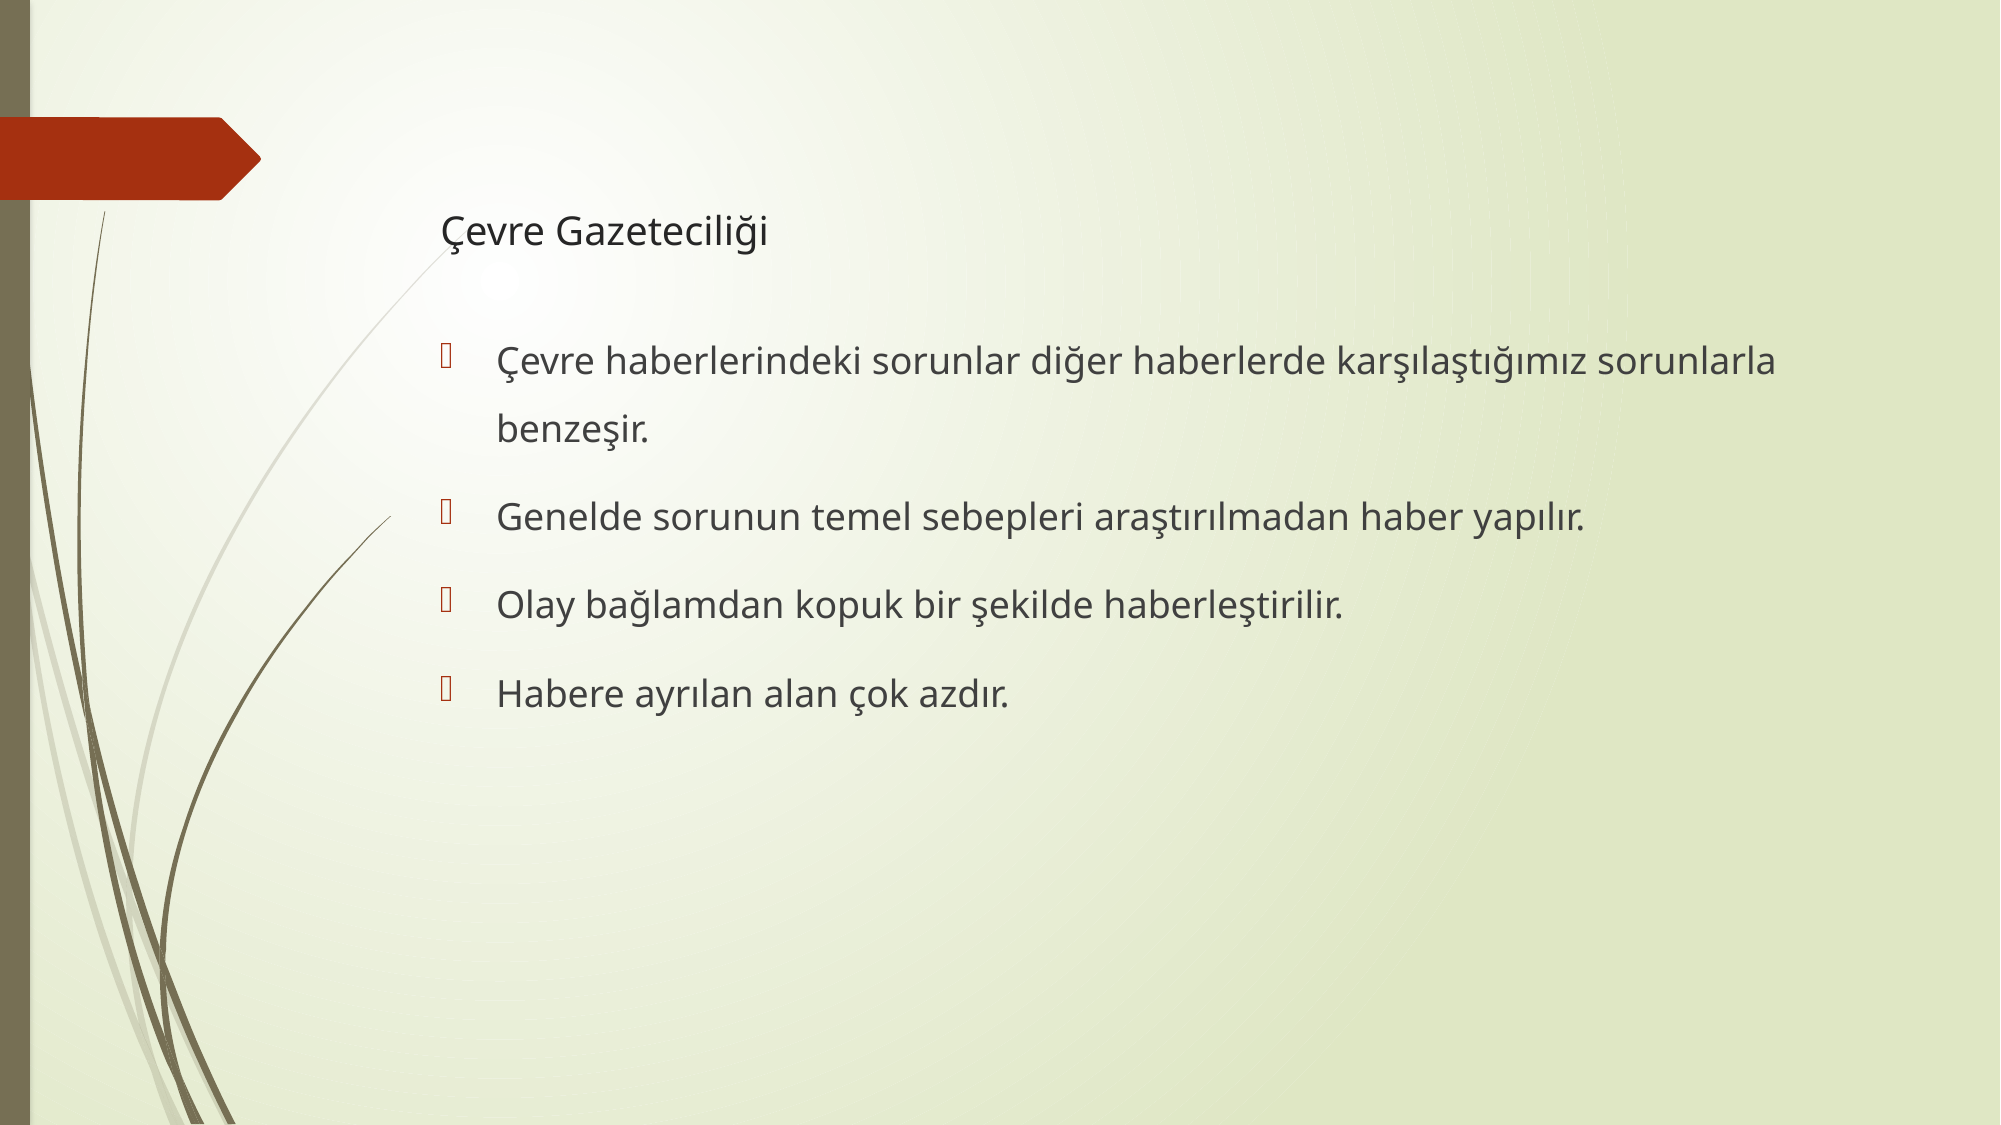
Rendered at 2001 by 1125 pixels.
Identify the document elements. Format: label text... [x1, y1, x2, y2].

title Çevre Gazeteciliği [425, 198, 1888, 262]
list Çevre haberlerindeki sorunlar diğer haberlerde karşılaştığımız sorunlarla benzeşir. Genelde sorunun temel sebepleri araştırılmadan haber yapılır. Olay bağlamdan kopuk bir şekilde haberleştirilir. Habere ayrılan alan çok azdır. [424, 307, 1888, 970]
